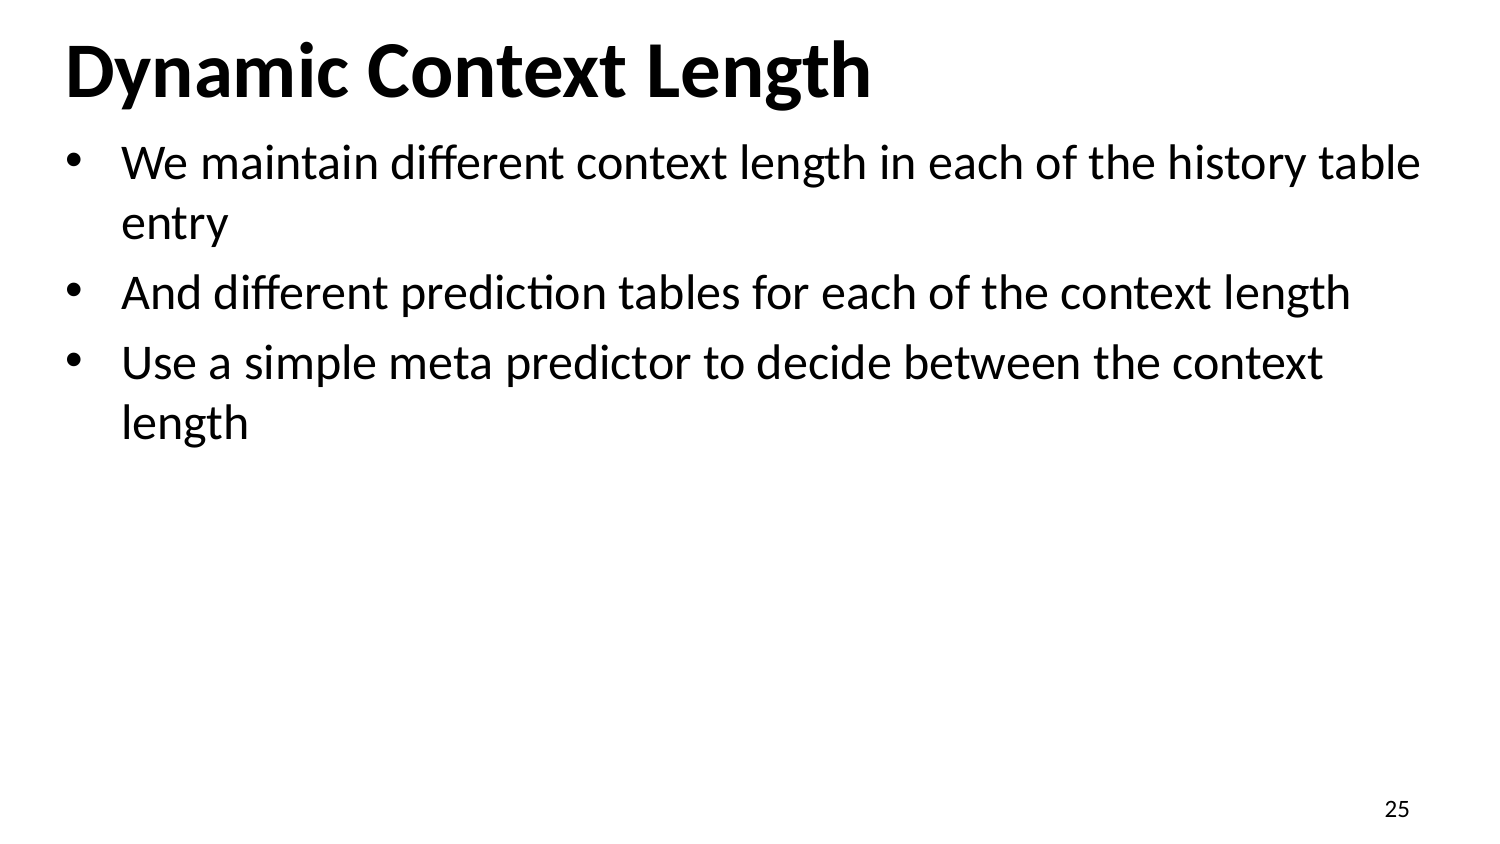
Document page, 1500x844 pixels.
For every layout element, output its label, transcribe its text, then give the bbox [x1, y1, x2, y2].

slide_number 25 [1074, 787, 1425, 827]
title Dynamic Context Length [50, 9, 1450, 122]
list We maintain different context length in each of the history table entry And different prediction tables for each of the context length Use a simple meta predictor to decide between the context length [50, 122, 1450, 783]
